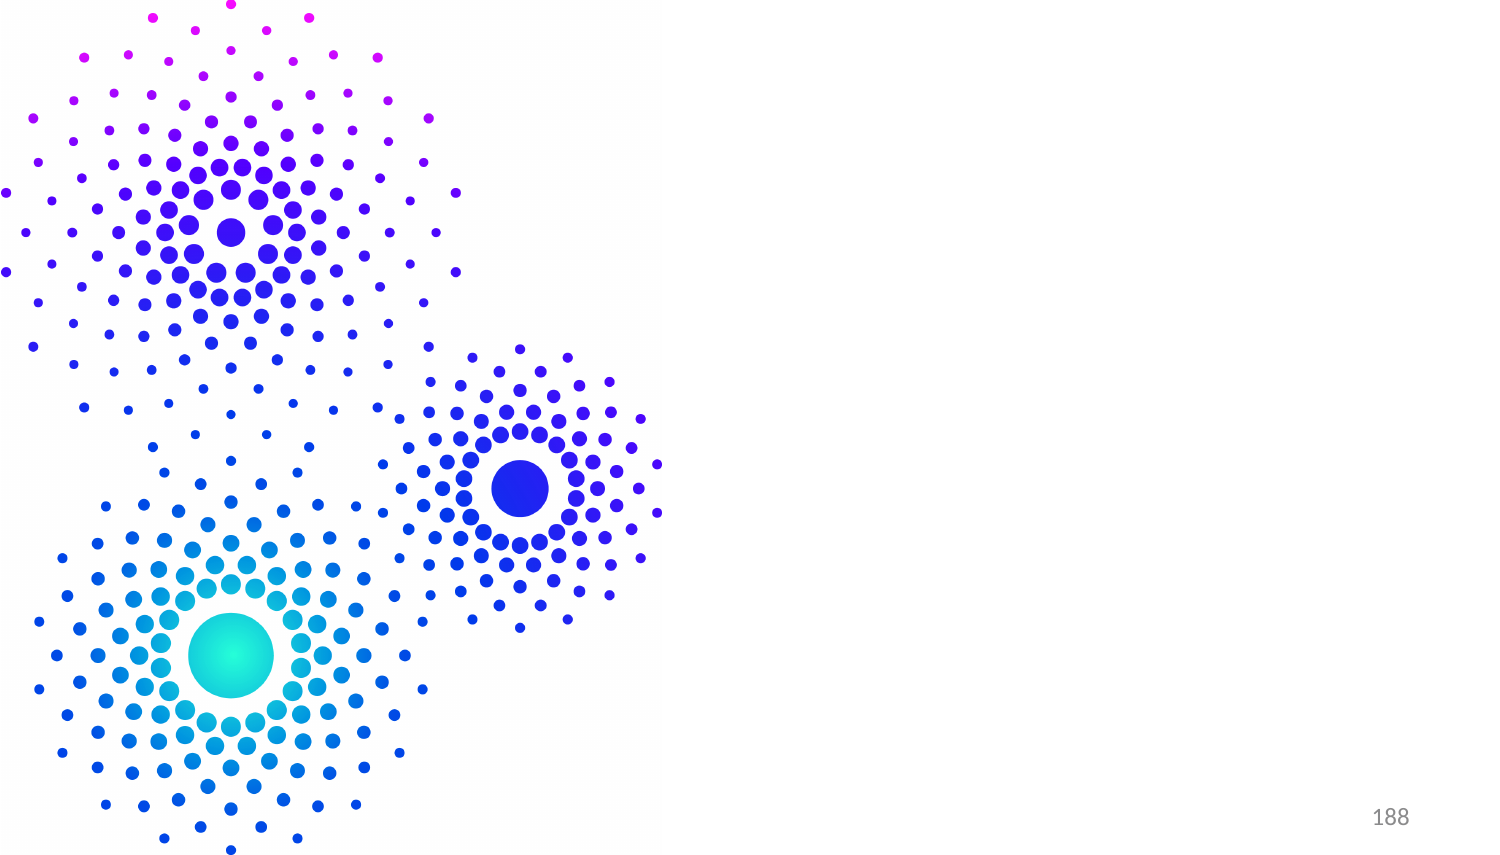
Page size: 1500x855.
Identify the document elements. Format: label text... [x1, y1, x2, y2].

slide_number 188 [1074, 792, 1425, 838]
picture [1, 0, 662, 855]
